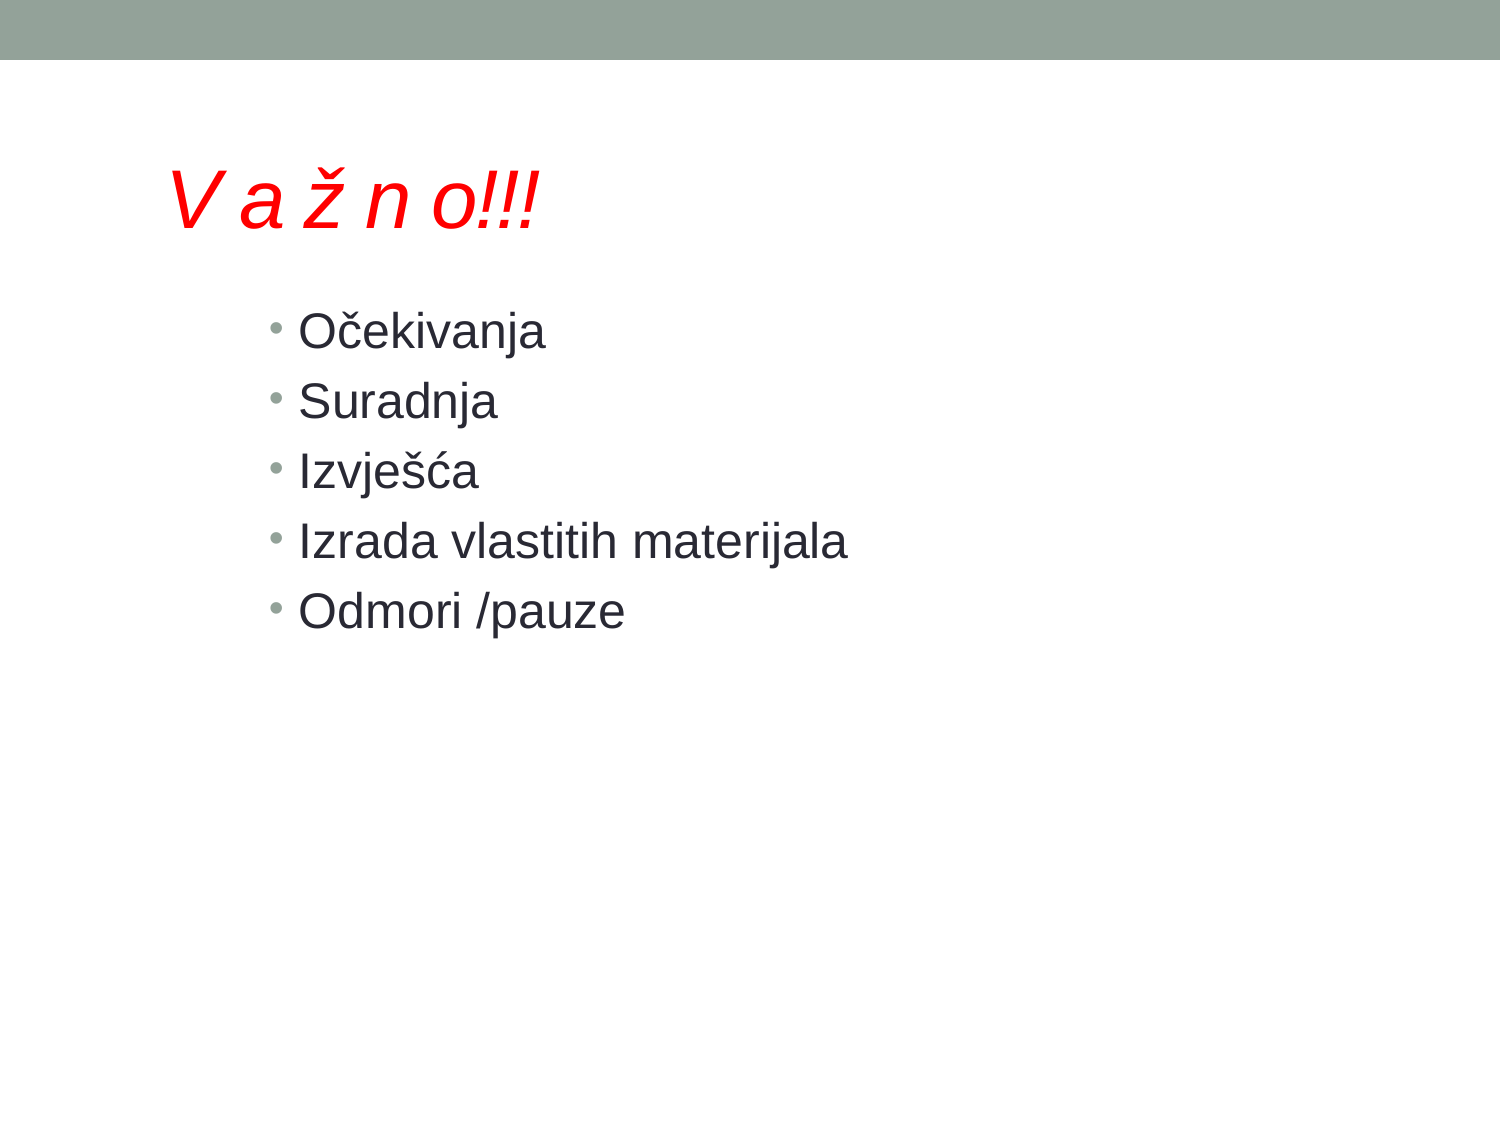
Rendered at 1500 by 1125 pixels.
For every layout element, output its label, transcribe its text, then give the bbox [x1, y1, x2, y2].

title V a ž n o!!! [150, 101, 1500, 290]
list Očekivanja Suradnja Izvješća Izrada vlastitih materijala Odmori /pauze [253, 290, 1500, 1034]
